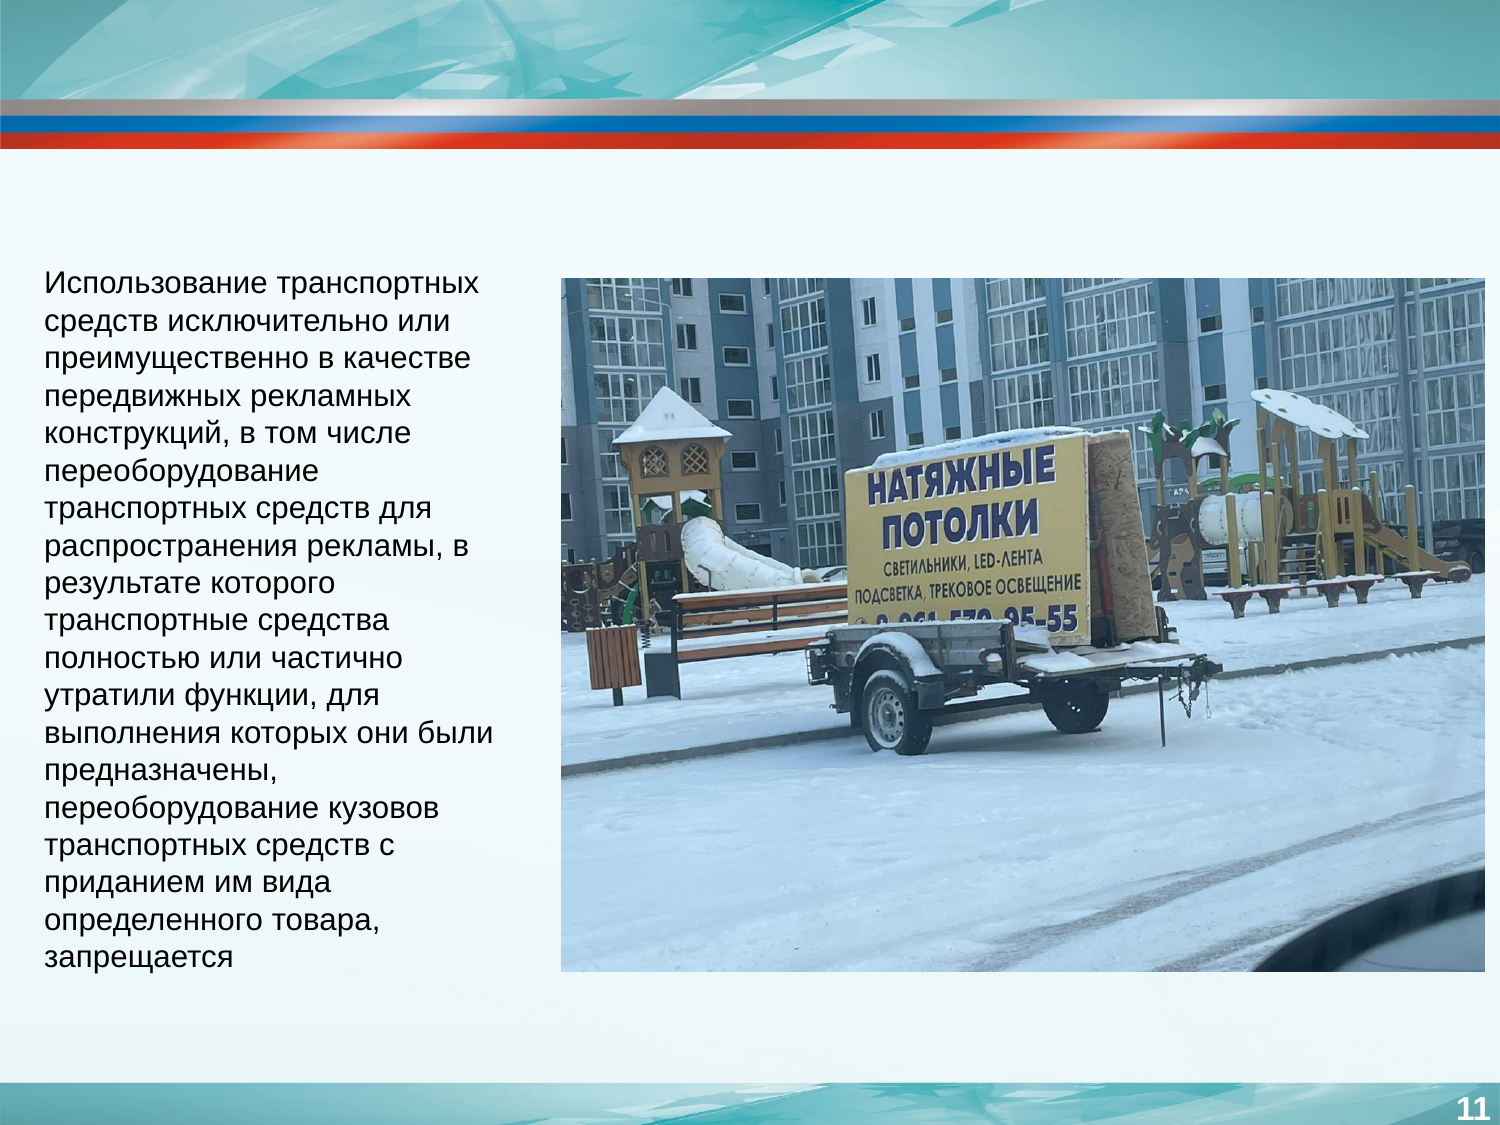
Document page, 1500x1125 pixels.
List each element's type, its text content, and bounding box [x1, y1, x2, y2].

picture [0, 0, 1500, 1125]
slide_number 11 [1155, 1079, 1500, 1125]
text_box Использование транспортных средств исключительно или преимущественно в качестве передвижных рекламных конструкций, в том числе переоборудование транспортных средств для распространения рекламы, в результате которого транспортные средства полностью или частично утратили функции, для выполнения которых они были предназначены, переоборудование кузовов транспортных средств с приданием им вида определенного товара, запрещается [29, 255, 538, 982]
